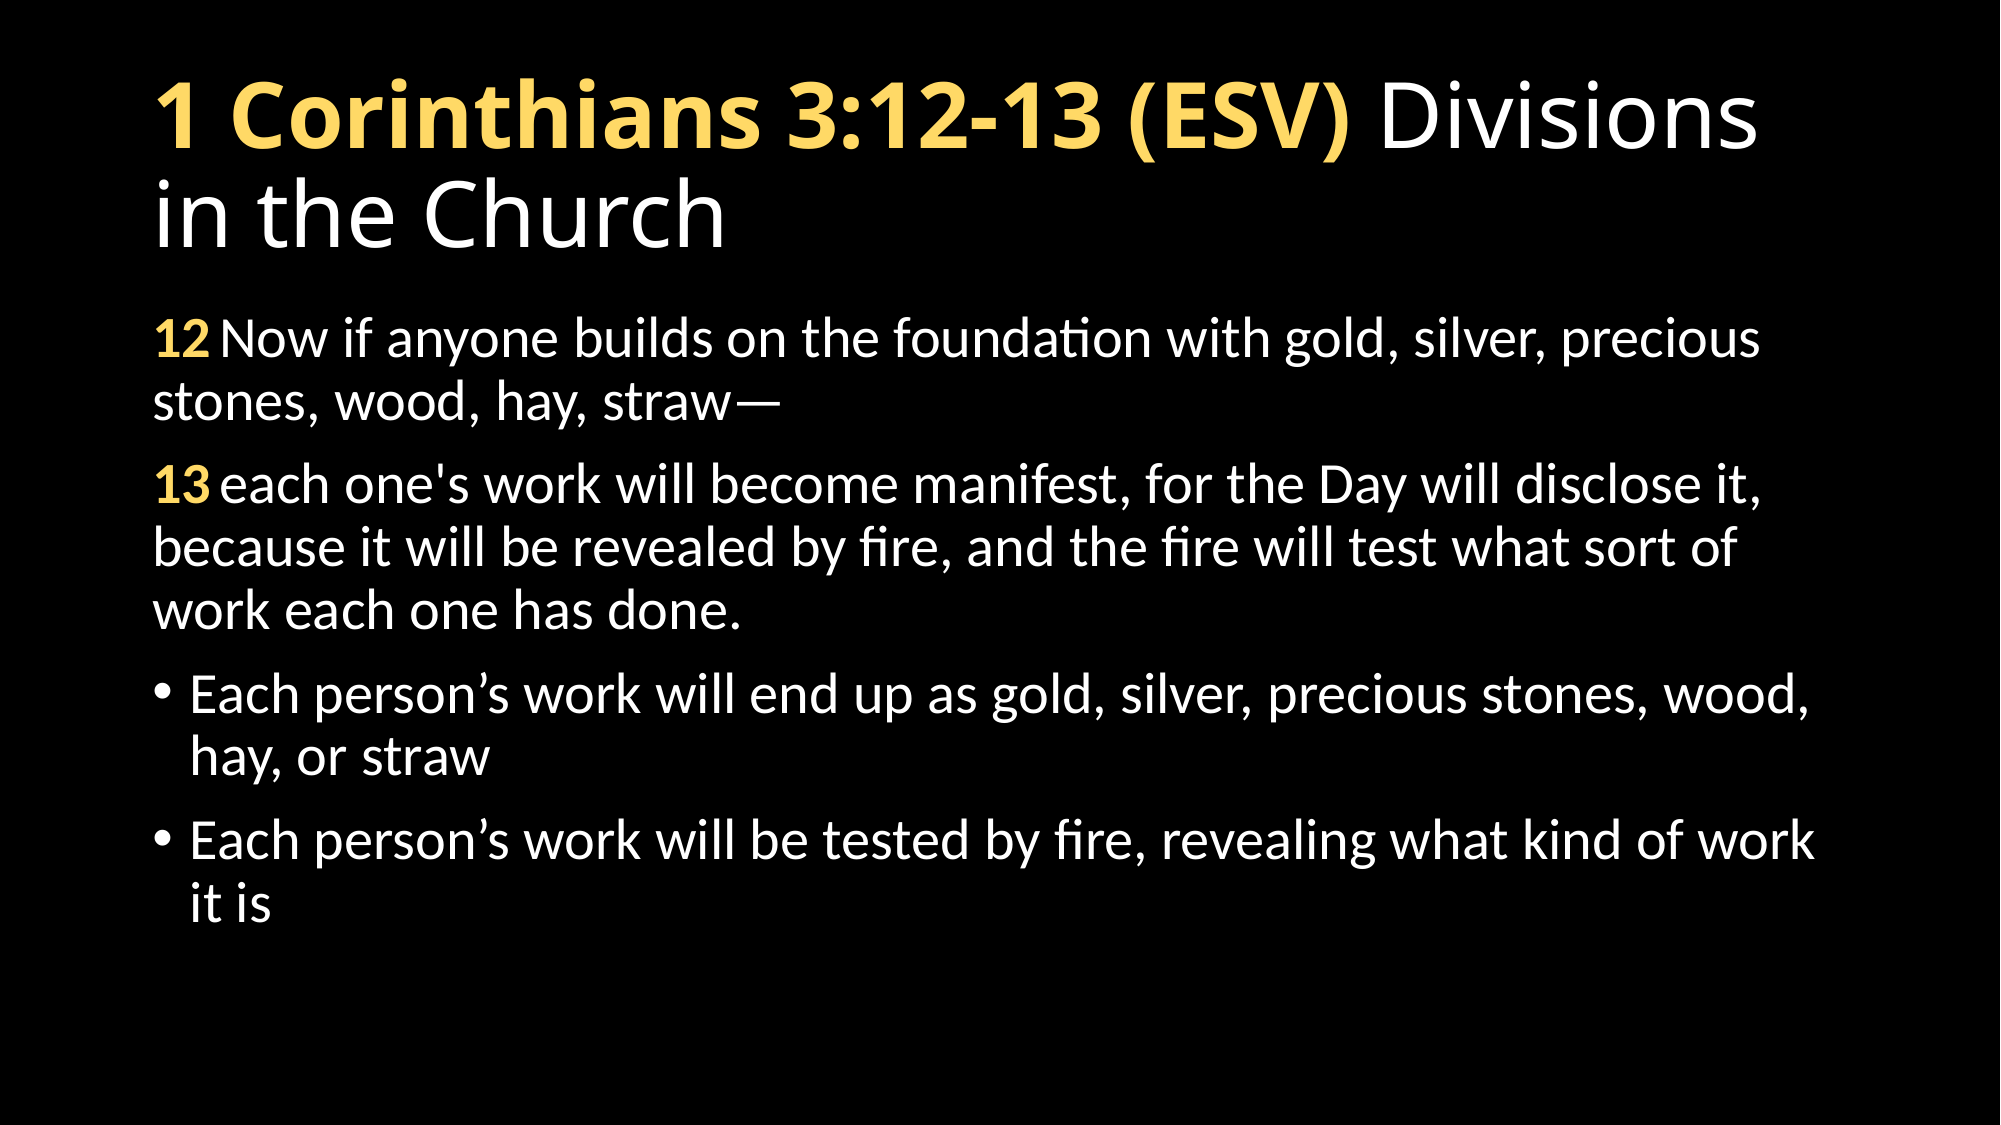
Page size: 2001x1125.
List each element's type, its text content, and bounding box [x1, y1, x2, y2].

list 12 Now if anyone builds on the foundation with gold, silver, precious stones, wood, hay, straw— 13 each one's work will become manifest, for the Day will disclose it, because it will be revealed by fire, and the fire will test what sort of work each one has done. Each person’s work will end up as gold, silver, precious stones, wood, hay, or straw Each person’s work will be tested by fire, revealing what kind of work it is [137, 299, 1863, 1014]
title 1 Corinthians 3:12-13 (ESV) Divisions in the Church [137, 59, 1863, 278]
